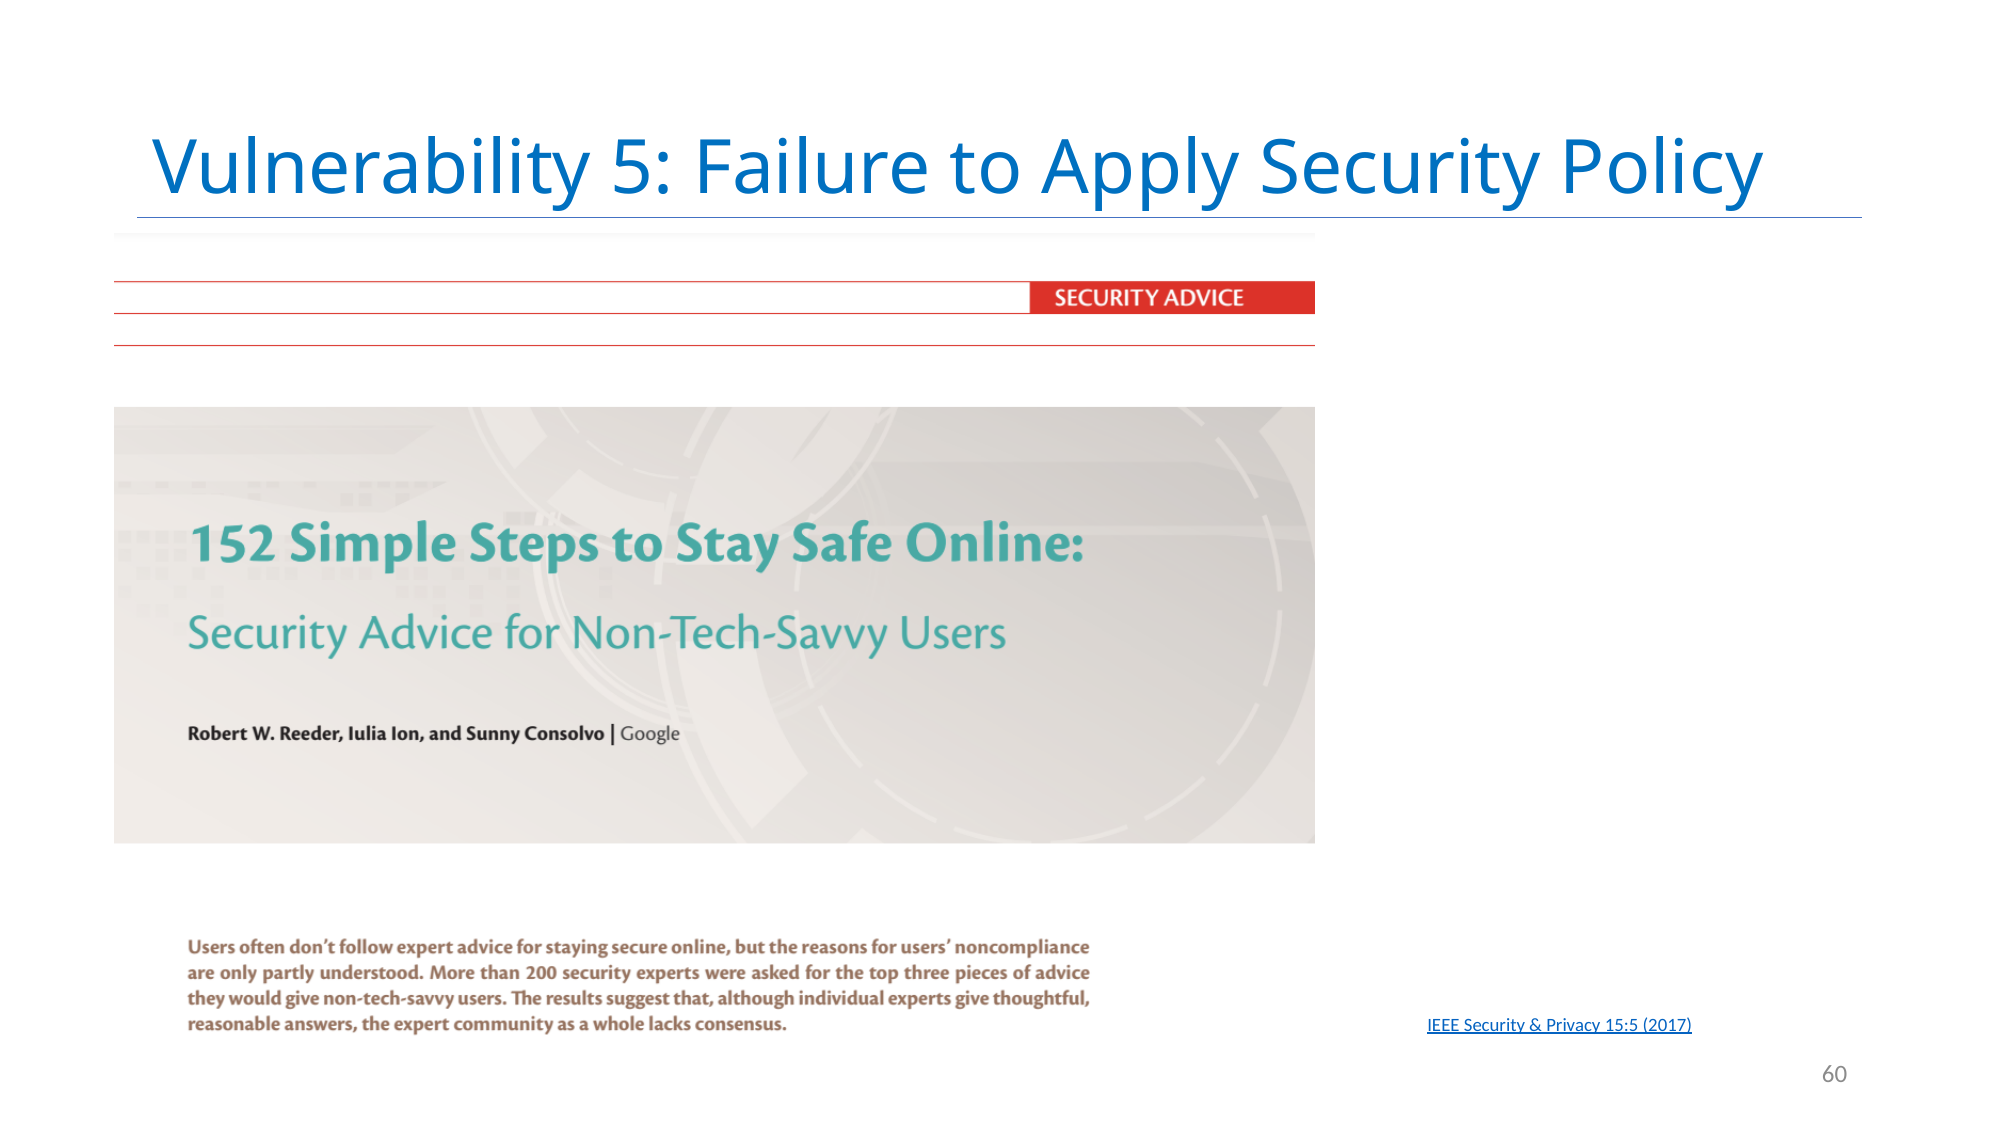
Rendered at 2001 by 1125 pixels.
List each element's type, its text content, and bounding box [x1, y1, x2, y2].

slide_number 60 [1412, 1042, 1863, 1103]
title Vulnerability 5: Failure to Apply Security Policy [137, 0, 1863, 218]
picture [114, 233, 1316, 1106]
text_box IEEE Security & Privacy 15:5 (2017) [1412, 1004, 1765, 1043]
